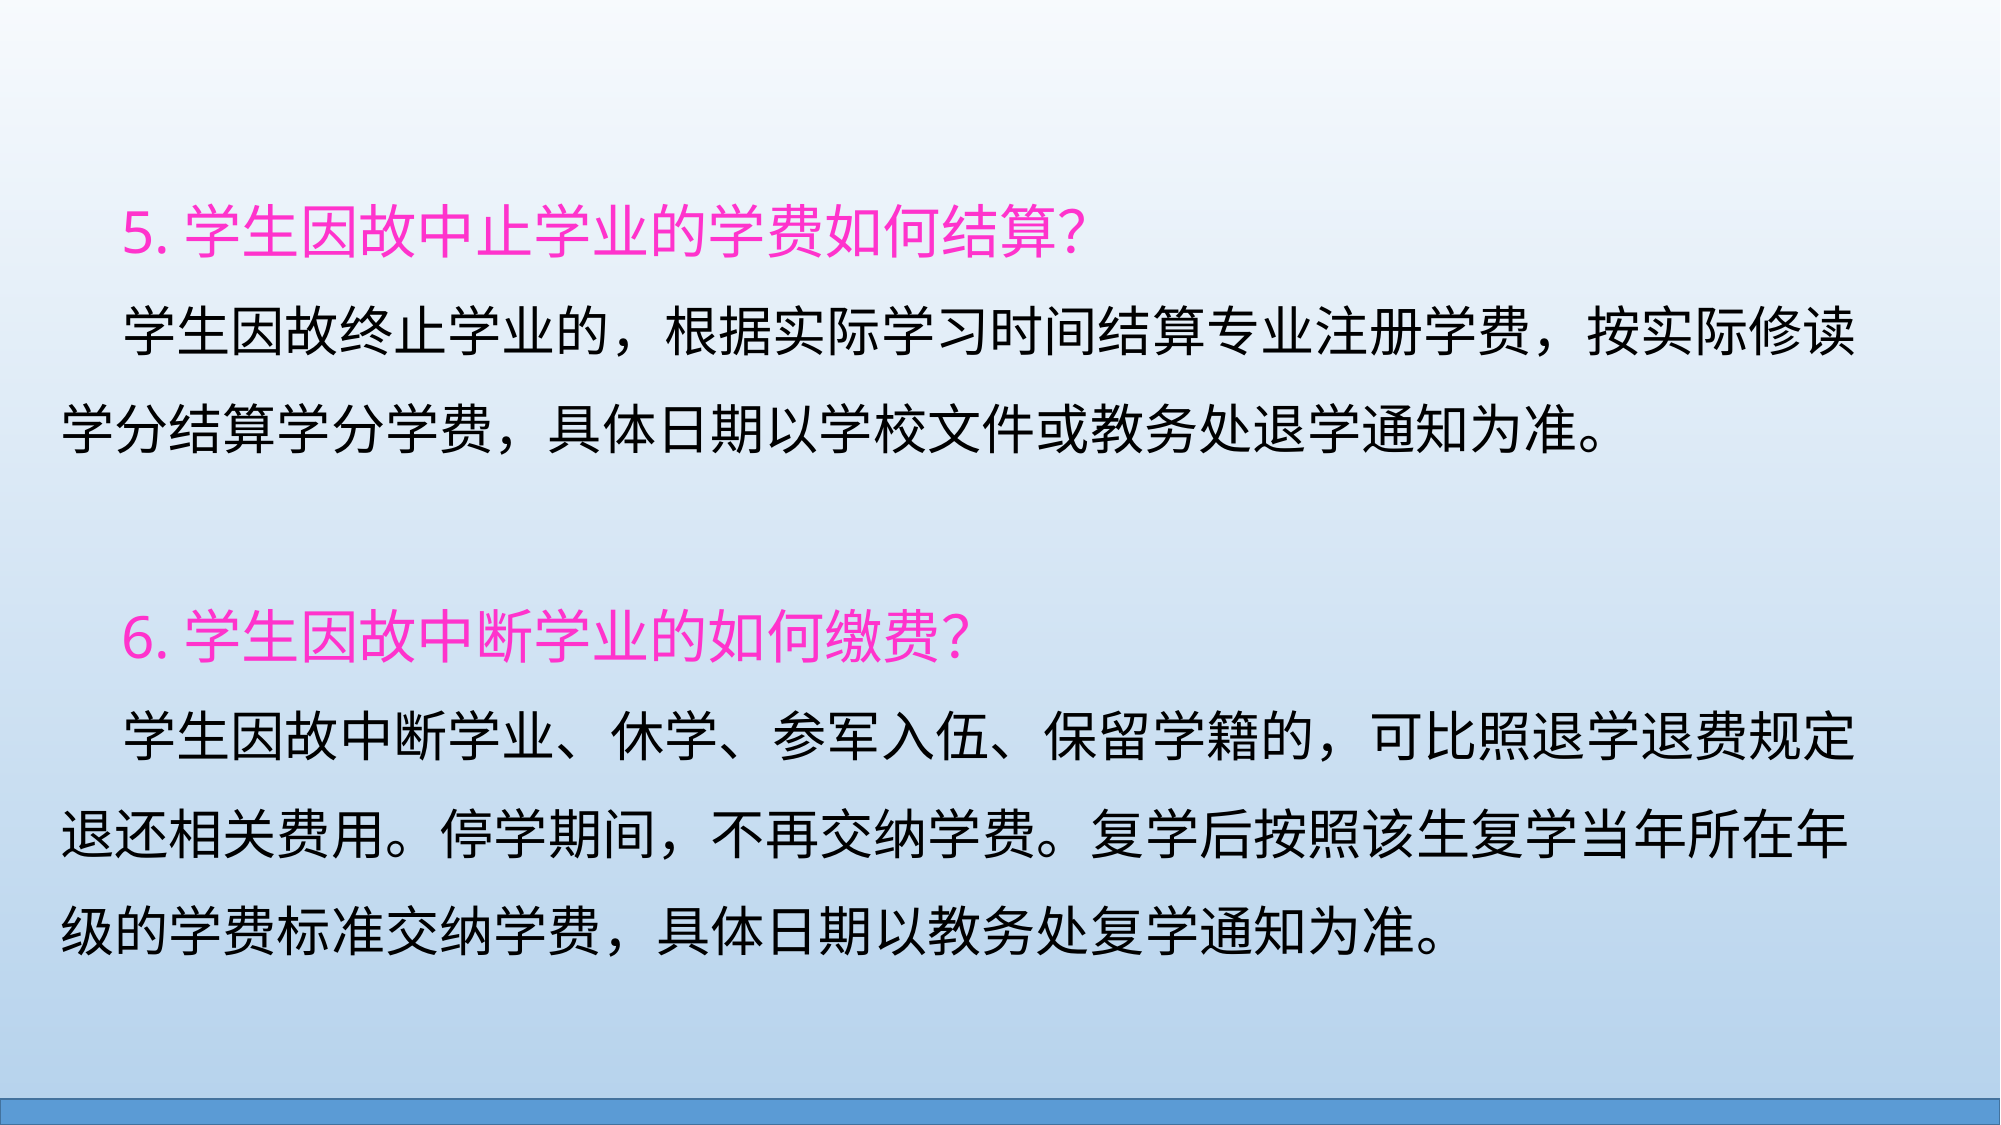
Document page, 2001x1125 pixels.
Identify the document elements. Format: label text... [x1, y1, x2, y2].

text_box [0, 1098, 2000, 1125]
text_box 5.学生因故中止学业的学费如何结算？ 学生因故终止学业的，根据实际学习时间结算专业注册学费，按实际修读学分结算学分学费，具体日期以学校文件或教务处退学通知为准。 6.学生因故中断学业的如何缴费？ 学生因故中断学业、休学、参军入伍、保留学籍的，可比照退学退费规定退还相关费用。停学期间，不再交纳学费。复学后按照该生复学当年所在年级的学费标准交纳学费，具体日期以教务处复学通知为准。 [45, 153, 1911, 970]
